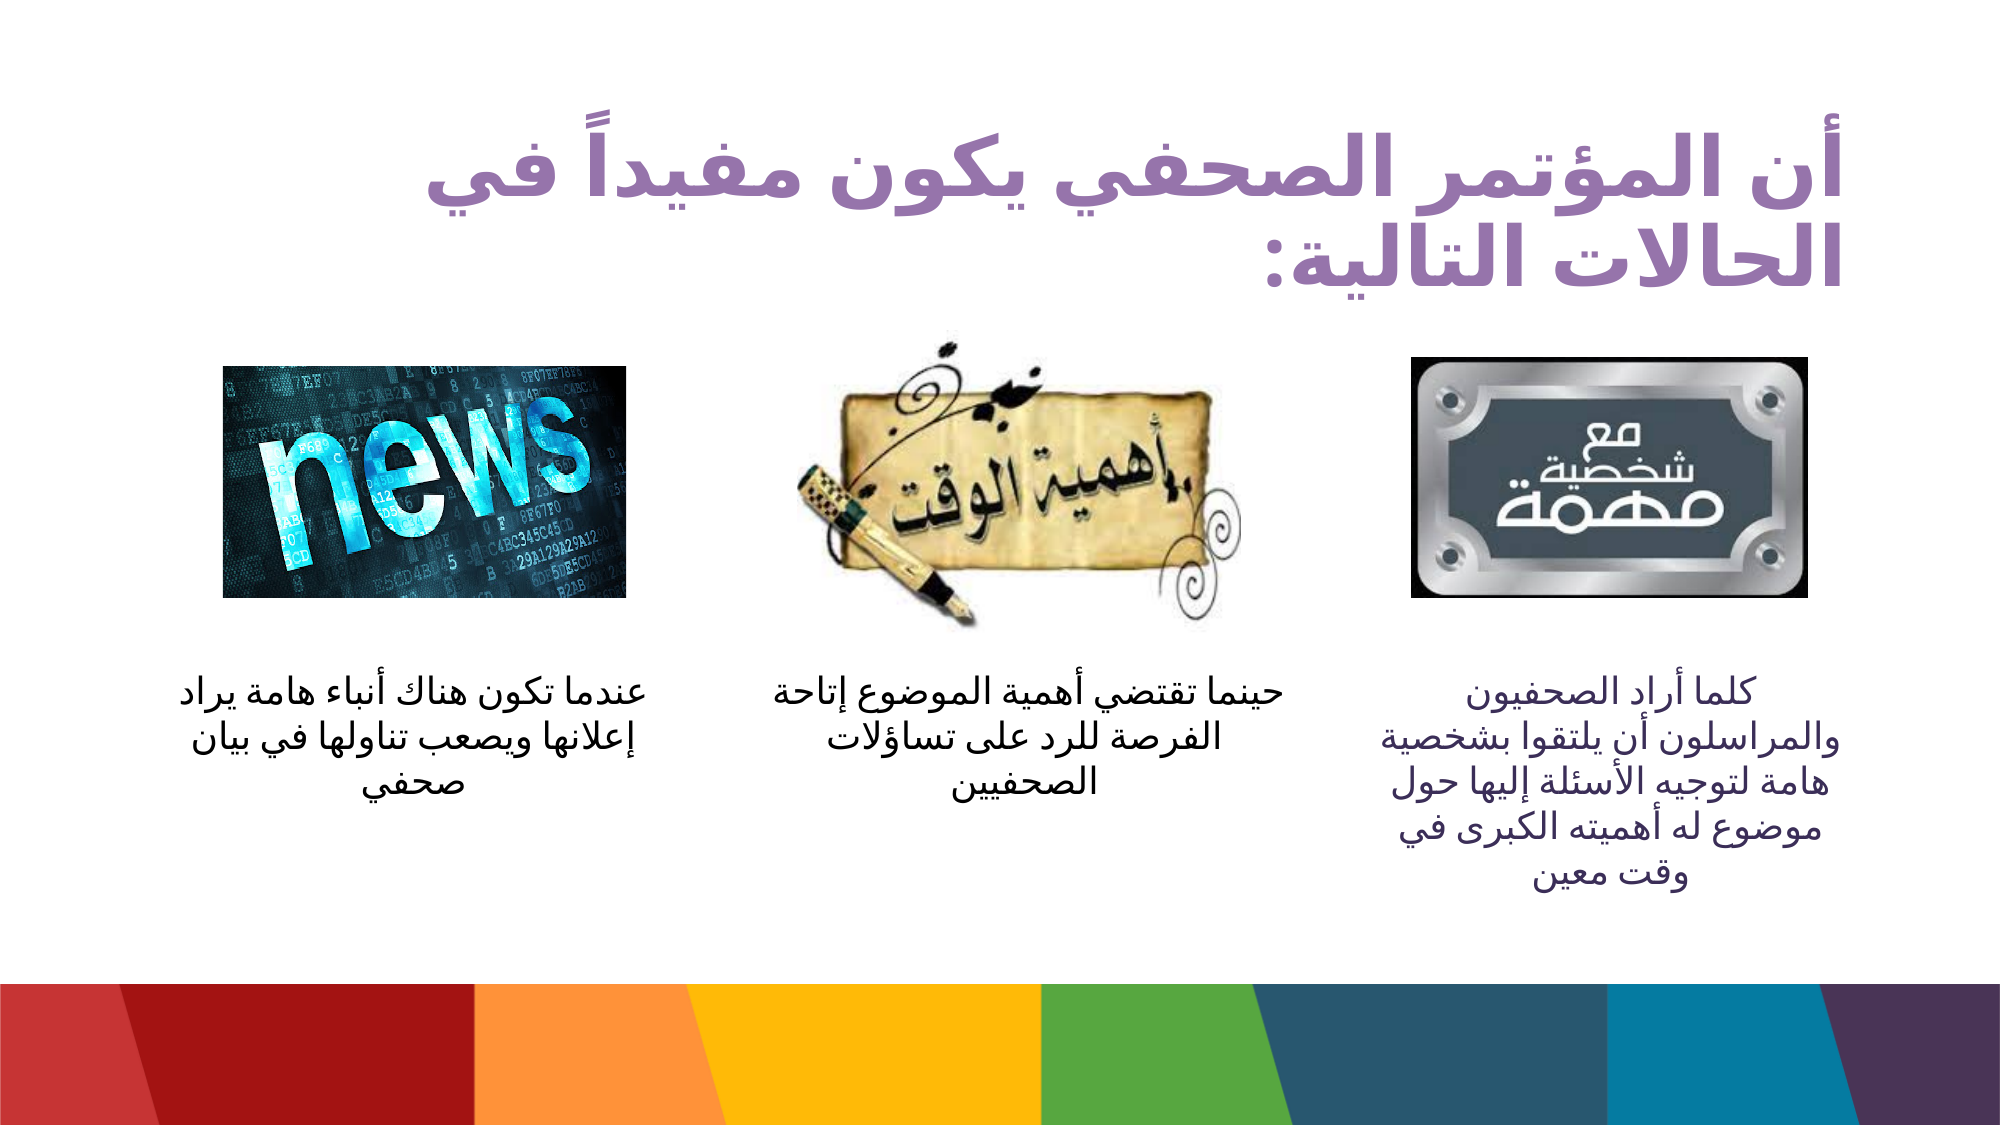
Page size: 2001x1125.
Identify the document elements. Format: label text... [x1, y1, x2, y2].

picture [222, 366, 627, 598]
picture [1820, 984, 2000, 1125]
picture [797, 330, 1241, 634]
picture [0, 984, 1608, 1125]
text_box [124, 295, 1875, 938]
title أن المؤتمر الصحفي يكون مفيداً في الحالات التالية: [125, 117, 1863, 224]
picture [1411, 357, 1808, 598]
